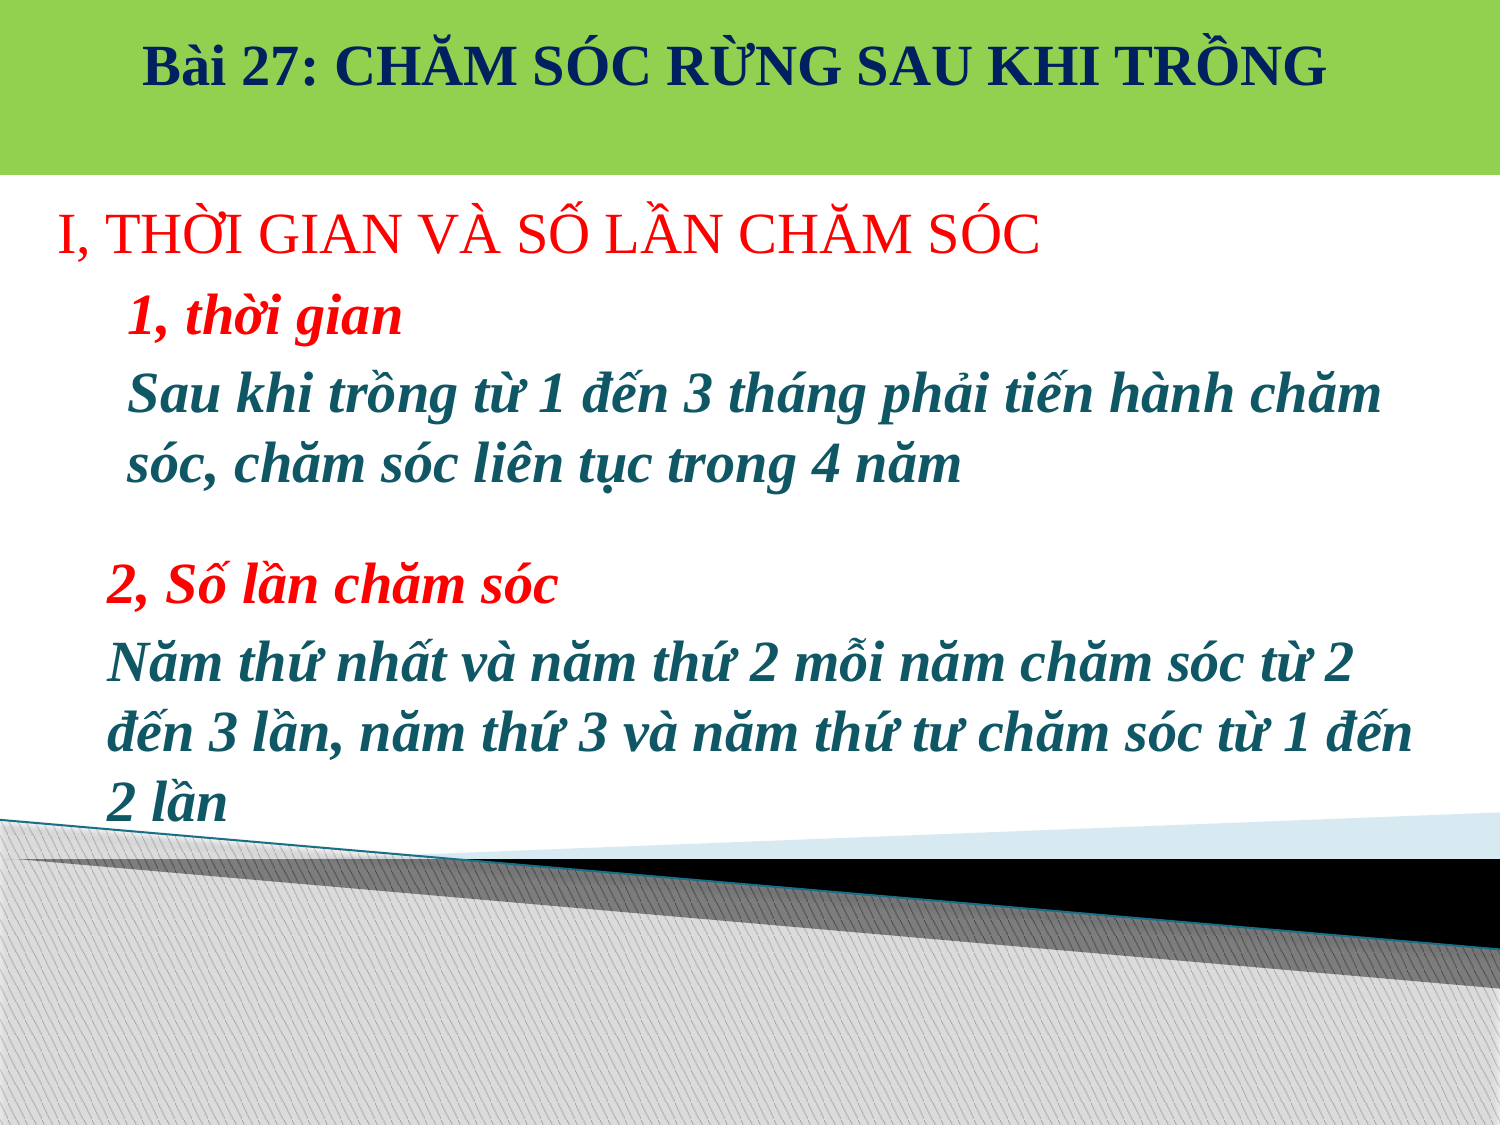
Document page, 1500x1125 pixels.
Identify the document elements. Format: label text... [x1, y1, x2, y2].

subtitle I, THỜI GIAN VÀ SỐ LẦN CHĂM SÓC [50, 187, 1413, 325]
picture [5, 859, 1500, 989]
text_box 2, Số lần chăm sóc Năm thứ nhất và năm thứ 2 mỗi năm chăm sóc từ 2 đến 3 lần, năm thứ 3 và năm thứ tư chăm sóc từ 1 đến 2 lần [99, 537, 1463, 735]
text_box 1, thời gian Sau khi trồng từ 1 đến 3 tháng phải tiến hành chăm sóc, chăm sóc liên tục trong 4 năm [120, 268, 1483, 466]
title Bài 27: CHĂM SÓC RỪNG SAU KHI TRỒNG [0, 0, 1500, 175]
